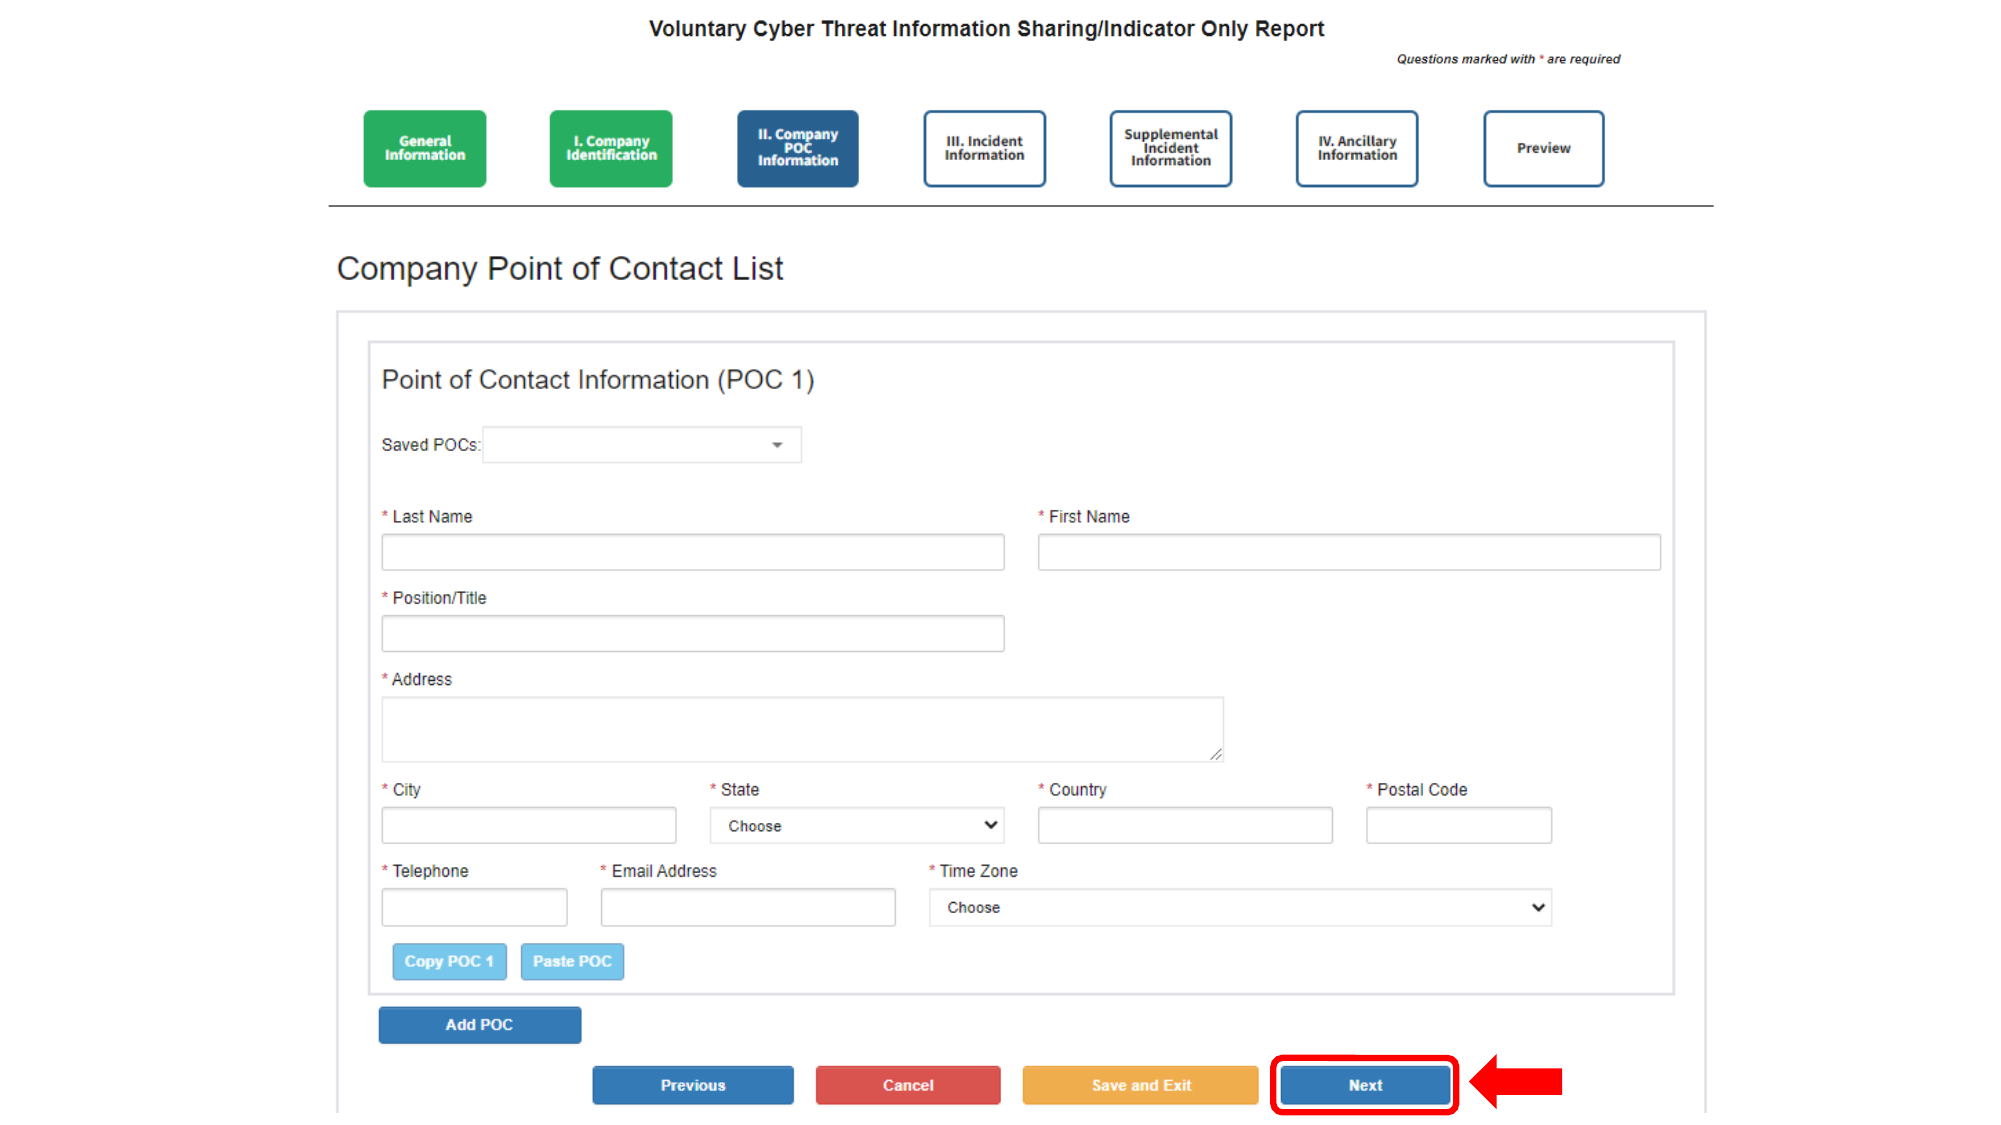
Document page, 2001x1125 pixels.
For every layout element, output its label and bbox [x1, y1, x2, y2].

text_box [328, 8, 1714, 1113]
